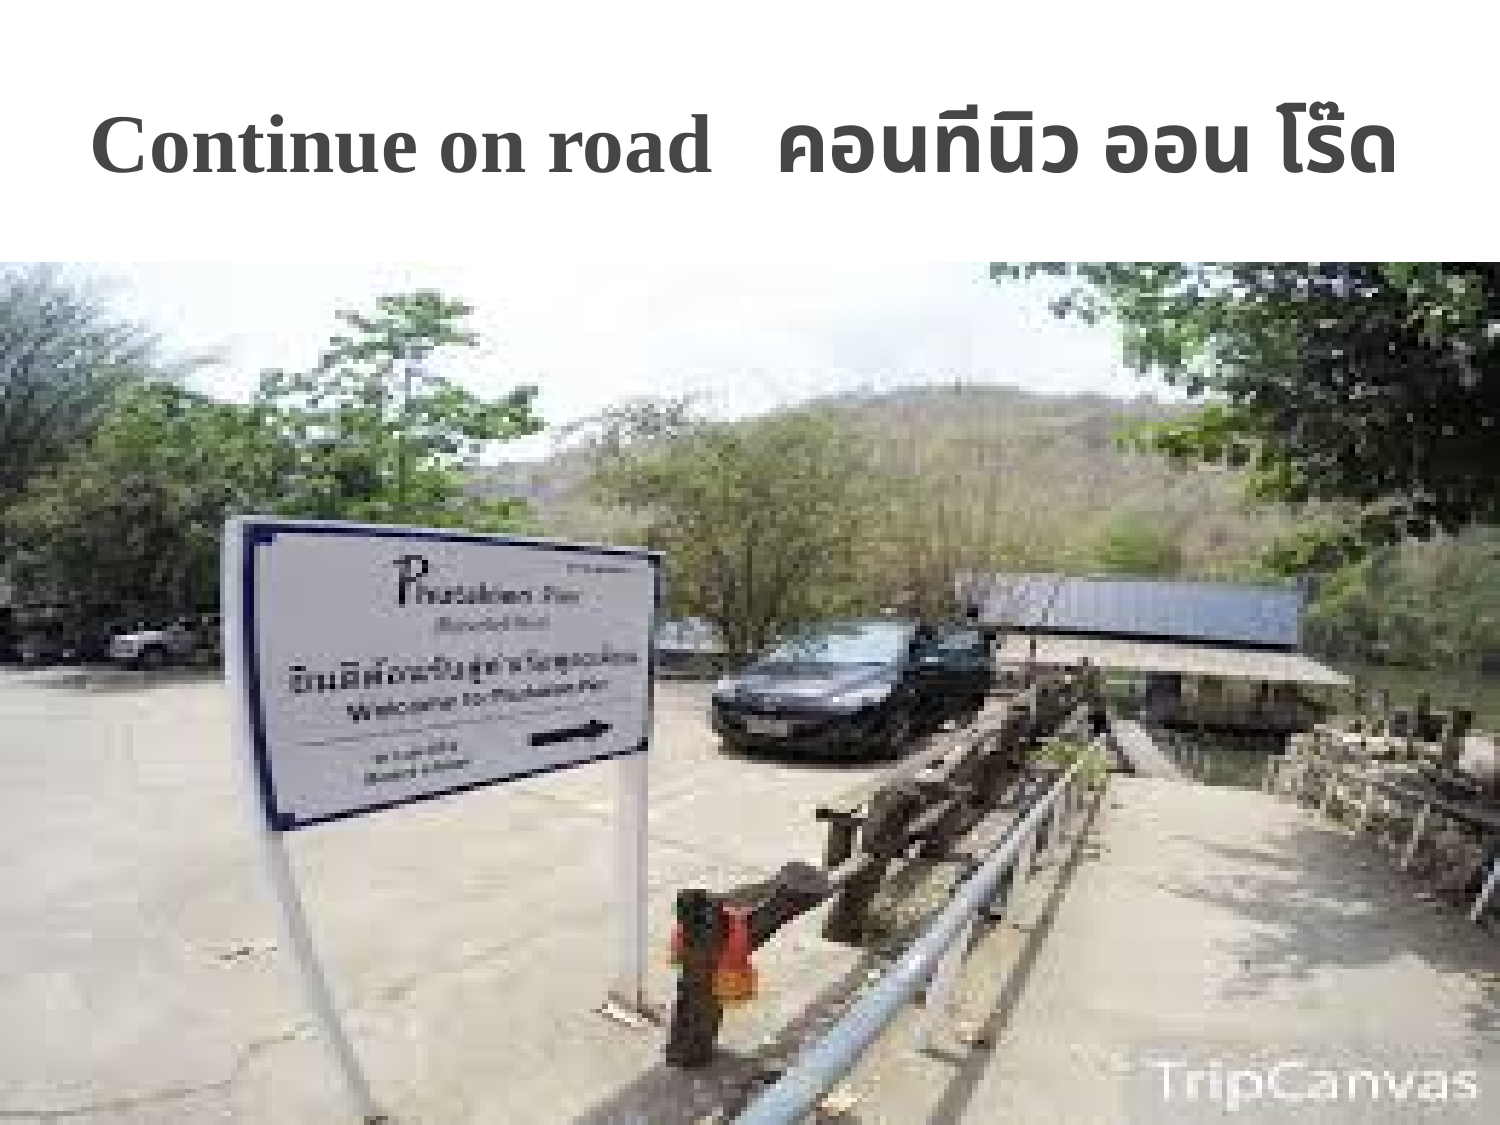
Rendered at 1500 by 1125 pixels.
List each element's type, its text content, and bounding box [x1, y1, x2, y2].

title Continue on road คอนทีนิว ออน โร๊ด [75, 45, 1425, 233]
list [0, 262, 1500, 1125]
